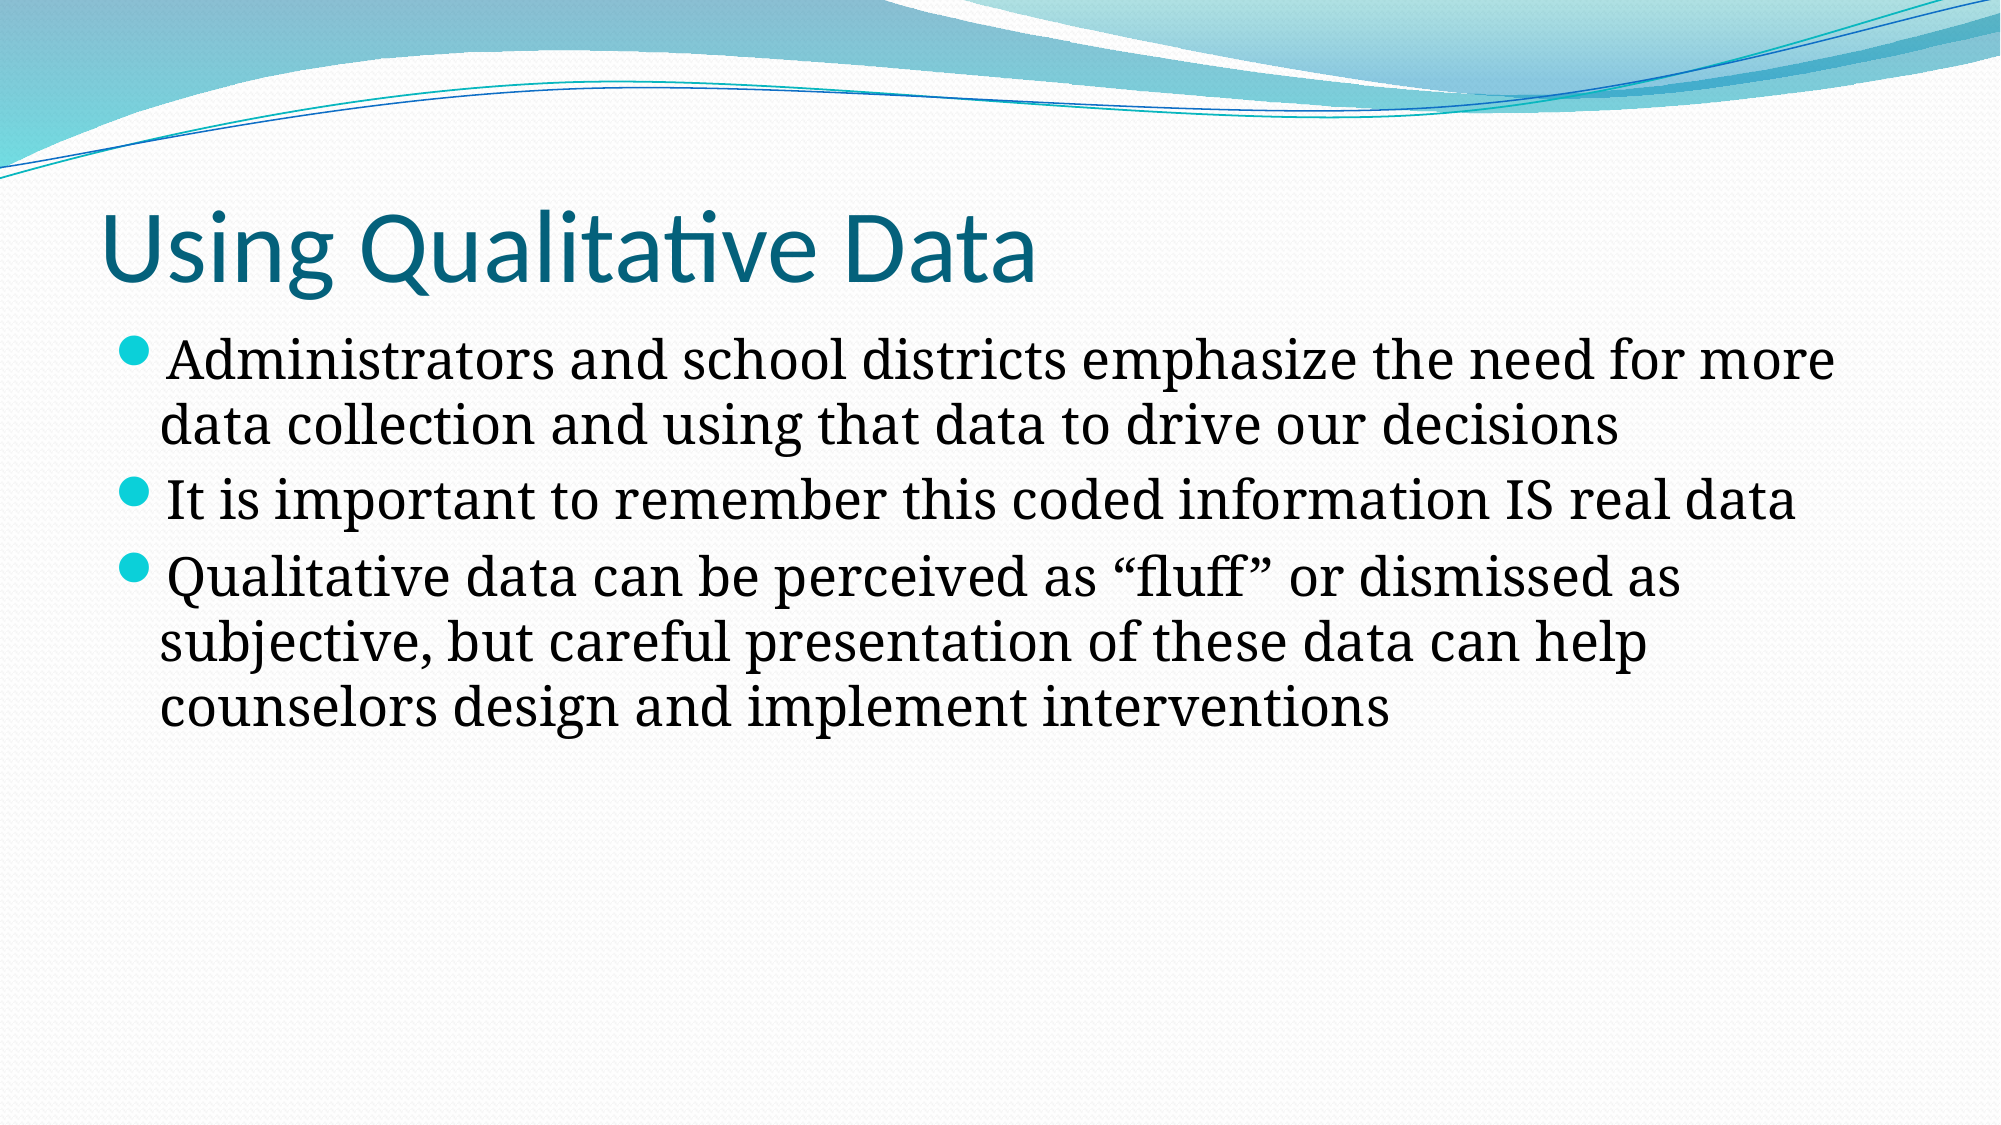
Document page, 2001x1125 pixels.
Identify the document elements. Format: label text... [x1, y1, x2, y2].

list Administrators and school districts emphasize the need for more data collection and using that data to drive our decisions It is important to remember this coded information IS real data Qualitative data can be perceived as “fluff” or dismissed as subjective, but careful presentation of these data can help counselors design and implement interventions [99, 317, 1900, 1038]
title Using Qualitative Data [99, 115, 1900, 303]
